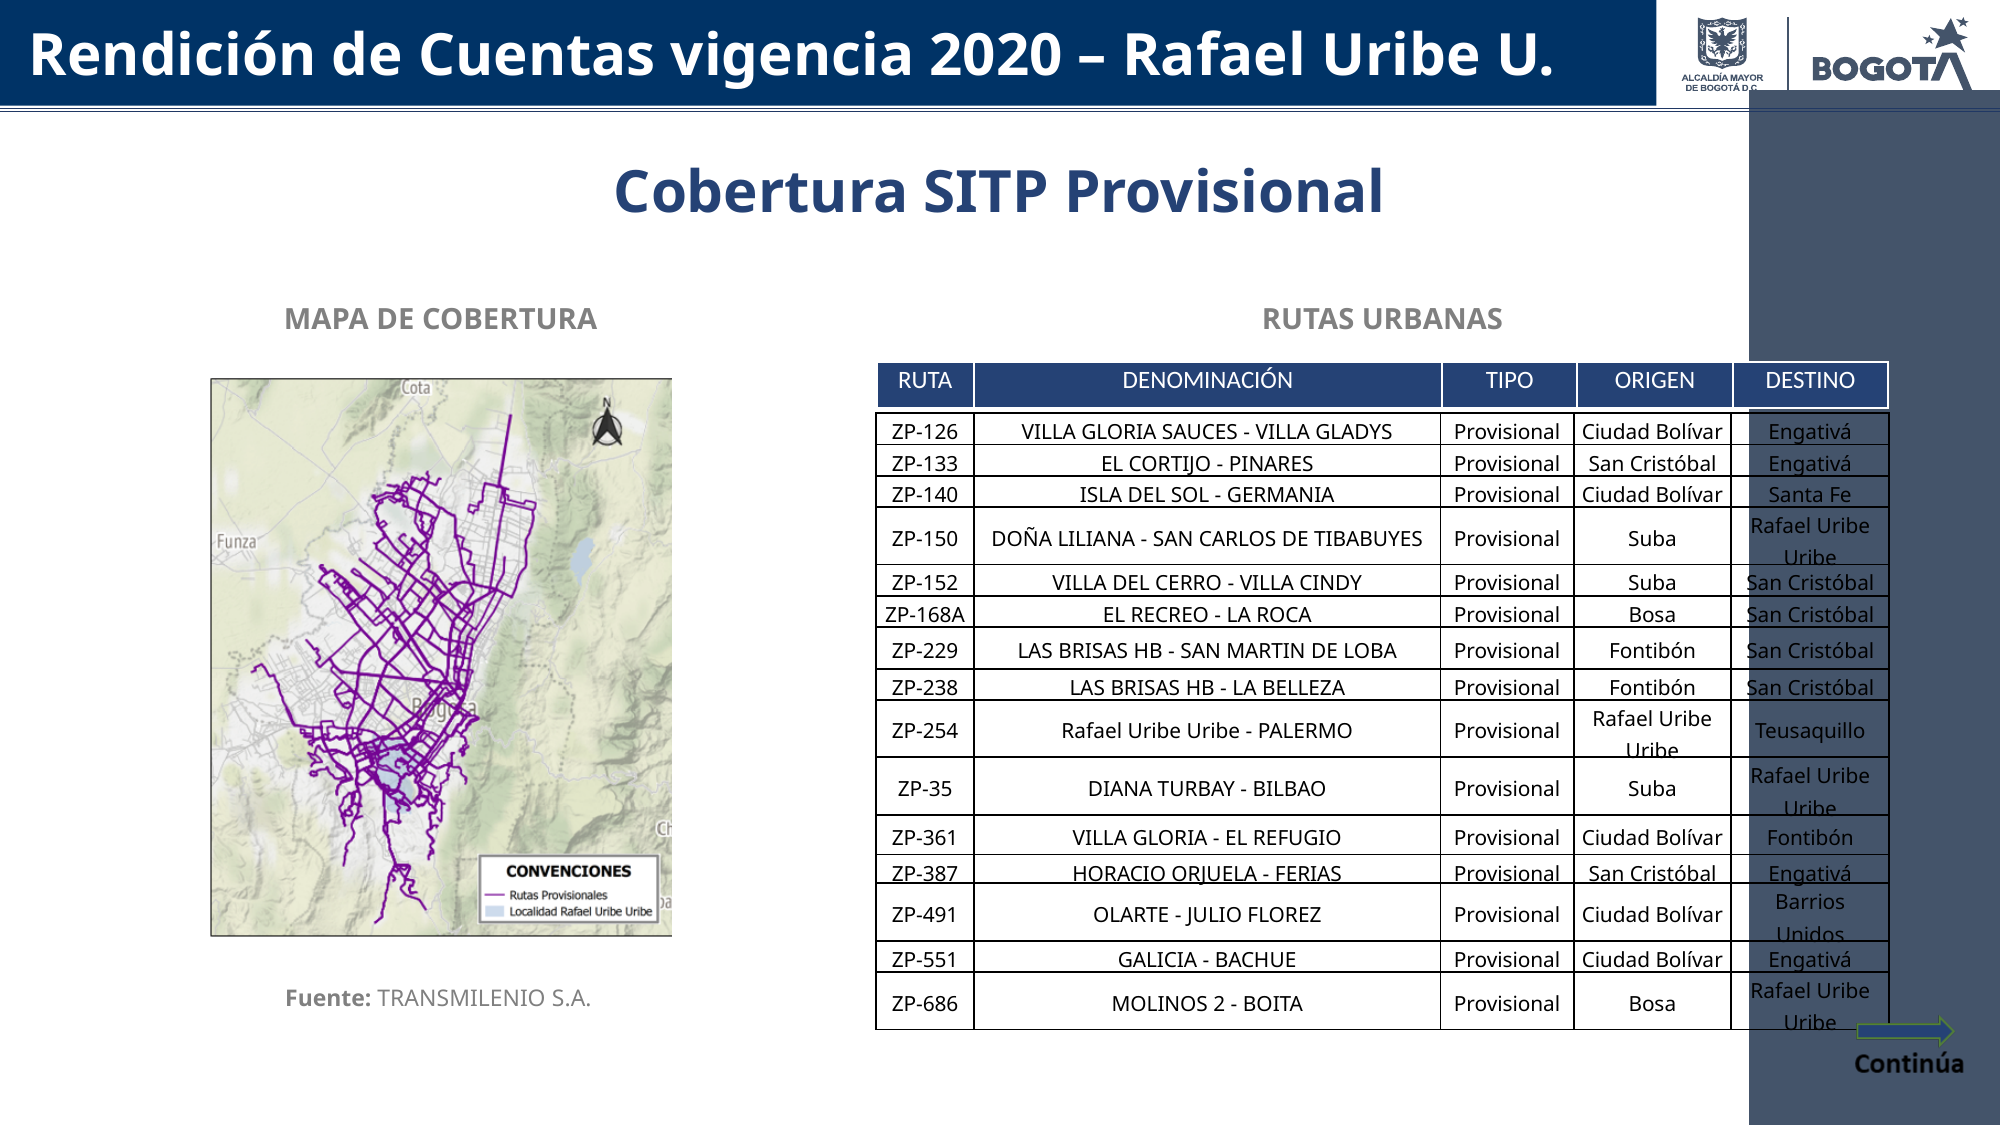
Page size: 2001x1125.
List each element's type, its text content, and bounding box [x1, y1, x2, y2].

table_cell ZP-551 [877, 942, 973, 971]
table_cell Engativá [1732, 855, 1888, 882]
table_cell LAS BRISAS HB - LA BELLEZA [975, 670, 1440, 699]
table_header ZP-126 [877, 414, 973, 444]
table_cell GALICIA - BACHUE [975, 942, 1440, 971]
table_cell ZP-491 [877, 884, 973, 940]
table_cell HORACIO ORJUELA - FERIAS [975, 855, 1440, 882]
table_cell Provisional [1441, 628, 1573, 668]
table_cell ZP-140 [877, 477, 973, 506]
table_cell Ciudad Bolívar [1575, 942, 1730, 971]
text_box RUTAS URBANAS [1092, 293, 1673, 343]
table_cell Santa Fe [1732, 477, 1888, 506]
table_cell Provisional [1441, 477, 1573, 506]
table_cell Fontibón [1575, 628, 1730, 668]
table_cell Barrios Unidos [1732, 884, 1888, 940]
table_cell San Cristóbal [1732, 628, 1888, 668]
table_cell Suba [1575, 758, 1730, 814]
table_cell Rafael Uribe Uribe [1732, 973, 1888, 1029]
picture [1782, 1014, 2000, 1099]
table_cell DIANA TURBAY - BILBAO [975, 758, 1440, 814]
table_cell Fontibón [1732, 816, 1888, 854]
table_header TIPO [1443, 363, 1576, 407]
table_cell ZP-254 [877, 701, 973, 756]
text_box Rendición de Cuentas vigencia 2020 – Rafael Uribe U. [18, 11, 1626, 93]
table_cell Provisional [1441, 758, 1573, 814]
table_cell ZP-387 [877, 855, 973, 882]
table_header Ciudad Bolívar [1575, 414, 1730, 444]
table_cell Provisional [1441, 565, 1573, 595]
table_cell Provisional [1441, 597, 1573, 626]
table_cell Provisional [1441, 816, 1573, 854]
table_header RUTA [878, 363, 973, 407]
table_cell San Cristóbal [1732, 670, 1888, 699]
text_box Fuente: TRANSMILENIO S.A. [148, 976, 729, 1019]
table_cell Ciudad Bolívar [1575, 477, 1730, 506]
table_cell Rafael Uribe Uribe [1575, 701, 1730, 756]
table_cell DOÑA LILIANA - SAN CARLOS DE TIBABUYES [975, 508, 1440, 564]
table_cell Suba [1575, 565, 1730, 595]
table_header ORIGEN [1578, 363, 1732, 407]
table_cell San Cristóbal [1575, 445, 1730, 475]
table_cell Bosa [1575, 973, 1730, 1029]
table_header VILLA GLORIA SAUCES - VILLA GLADYS [975, 414, 1440, 444]
table_cell Rafael Uribe Uribe [1732, 508, 1888, 564]
table_cell Teusaquillo [1732, 701, 1888, 756]
table_cell ZP-686 [877, 973, 973, 1029]
table_header Provisional [1441, 414, 1573, 444]
table_cell ZP-229 [877, 628, 973, 668]
table_cell Engativá [1732, 942, 1888, 971]
table_cell Provisional [1441, 973, 1573, 1029]
table_cell EL RECREO - LA ROCA [975, 597, 1440, 626]
table_cell Provisional [1441, 701, 1573, 756]
table_cell San Cristóbal [1575, 855, 1730, 882]
table_cell ZP-133 [877, 445, 973, 475]
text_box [1681, 17, 1971, 92]
text_box Cobertura SITP Provisional [208, 148, 1792, 229]
table_cell OLARTE - JULIO FLOREZ [975, 884, 1440, 940]
table_cell ZP-35 [877, 758, 973, 814]
table_cell Suba [1575, 508, 1730, 564]
table_cell VILLA DEL CERRO - VILLA CINDY [975, 565, 1440, 595]
table_cell San Cristóbal [1732, 597, 1888, 626]
table_cell Provisional [1441, 445, 1573, 475]
table_cell Rafael Uribe Uribe [1732, 758, 1888, 814]
table_cell ZP-152 [877, 565, 973, 595]
table_cell ZP-238 [877, 670, 973, 699]
table_cell Ciudad Bolívar [1575, 816, 1730, 854]
table_cell Provisional [1441, 855, 1573, 882]
table_header DESTINO [1734, 363, 1887, 407]
table_cell ZP-150 [877, 508, 973, 564]
table_cell MOLINOS 2 - BOITA [975, 973, 1440, 1029]
table_cell Ciudad Bolívar [1575, 884, 1730, 940]
table_cell ZP-361 [877, 816, 973, 854]
table_cell Provisional [1441, 884, 1573, 940]
table_cell Engativá [1732, 445, 1888, 475]
text_box [0, 0, 1658, 107]
picture [205, 375, 672, 941]
table_cell Fontibón [1575, 670, 1730, 699]
table_cell EL CORTIJO - PINARES [975, 445, 1440, 475]
table_cell San Cristóbal [1732, 565, 1888, 595]
table_header Engativá [1732, 414, 1888, 444]
table_header DENOMINACIÓN [975, 363, 1441, 407]
table_cell VILLA GLORIA - EL REFUGIO [975, 816, 1440, 854]
table_cell Provisional [1441, 942, 1573, 971]
table_cell Provisional [1441, 670, 1573, 699]
table_cell LAS BRISAS HB - SAN MARTIN DE LOBA [975, 628, 1440, 668]
table_cell Rafael Uribe Uribe - PALERMO [975, 701, 1440, 756]
table_cell Provisional [1441, 508, 1573, 564]
table_cell Bosa [1575, 597, 1730, 626]
table_cell ZP-168A [877, 597, 973, 626]
table_cell ISLA DEL SOL - GERMANIA [975, 477, 1440, 506]
text_box MAPA DE COBERTURA [150, 293, 731, 343]
